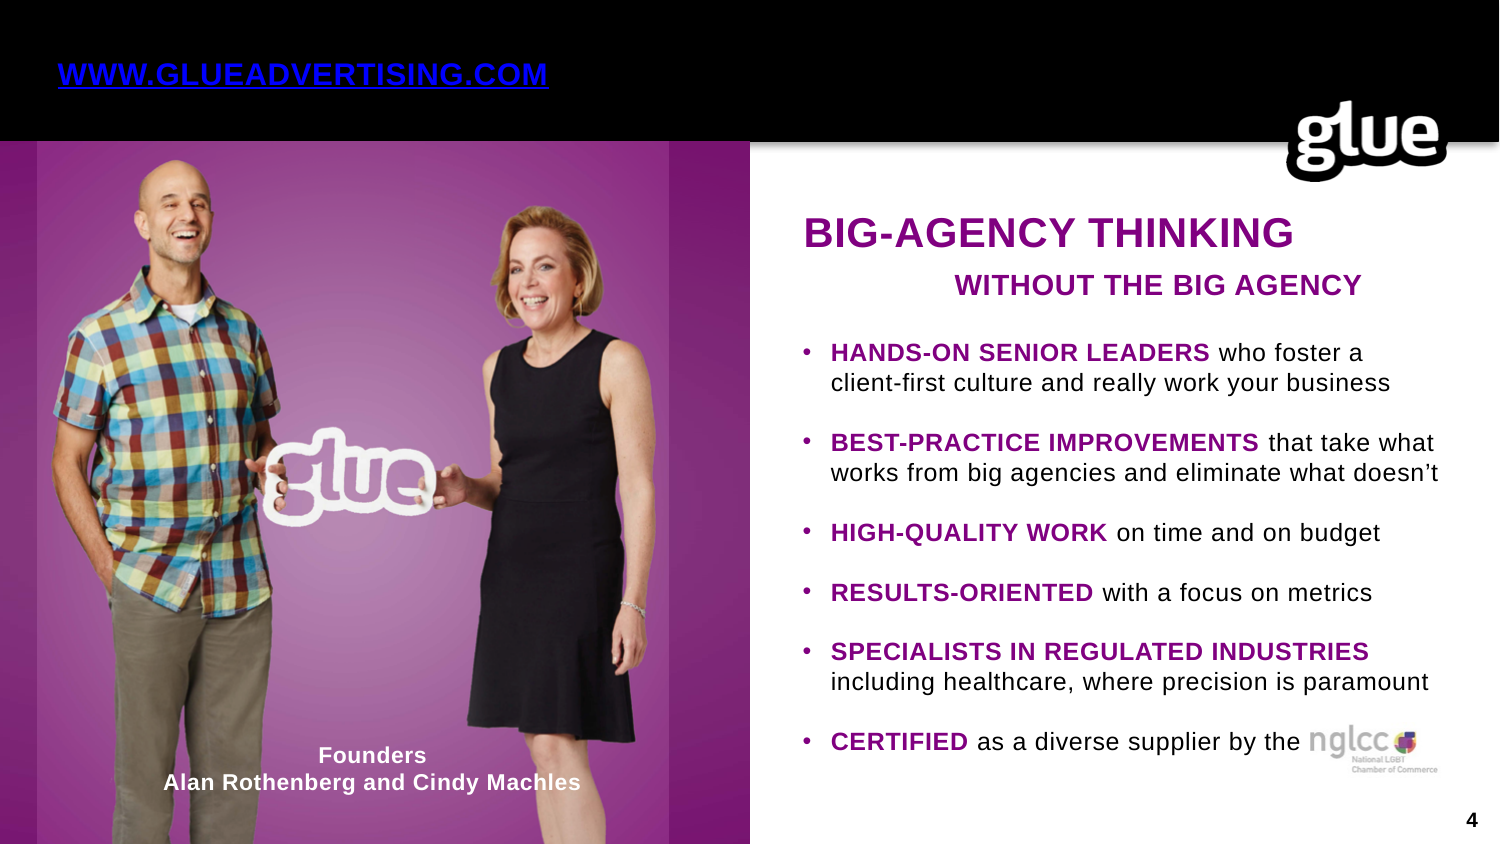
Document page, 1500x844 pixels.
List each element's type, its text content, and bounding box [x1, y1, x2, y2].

text_box 4 [1443, 798, 1500, 844]
text_box www.glueadvertising.com [56, 61, 1107, 122]
text_box BIG-AGENCY THINKING [802, 185, 1421, 277]
text_box WITHOUT THE BIG AGENCY [953, 238, 1500, 330]
text_box HANDS-ON SENIOR LEADERS who foster a client-first culture and really work your business BEST-PRACTICE IMPROVEMENTS that take what works from big agencies and eliminate what doesn’t HIGH-QUALITY WORK on time and on budget RESULTS-ORIENTED with a focus on metrics SPECIALISTS IN REGULATED INDUSTRIES including healthcare, where precision is paramount CERTIFIED as a diverse supplier by the [802, 306, 1474, 844]
picture [1304, 722, 1442, 779]
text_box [0, 140, 751, 844]
picture [1286, 90, 1449, 182]
